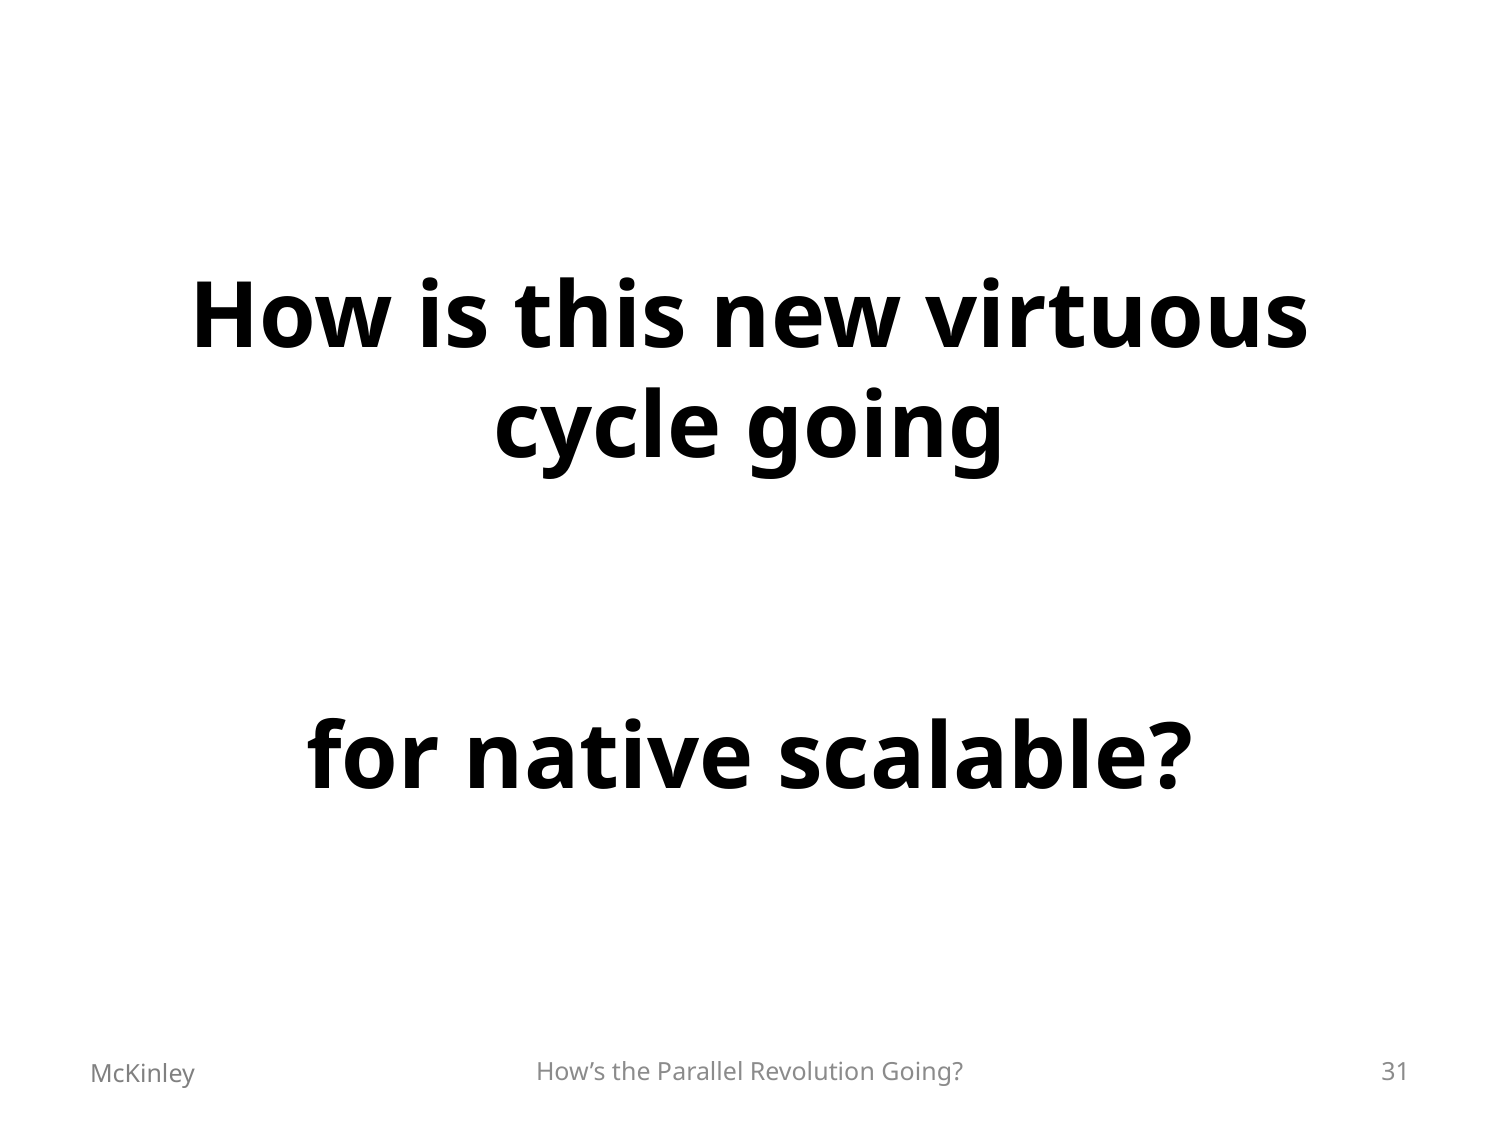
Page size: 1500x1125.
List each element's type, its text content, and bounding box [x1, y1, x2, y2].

slide_number McKinley [75, 1042, 425, 1103]
title How is this new virtuous cycle going for native scalable? [112, 200, 1388, 863]
footer How’s the Parallel Revolution Going? [487, 1042, 1013, 1103]
slide_number 31 [1074, 1042, 1425, 1103]
